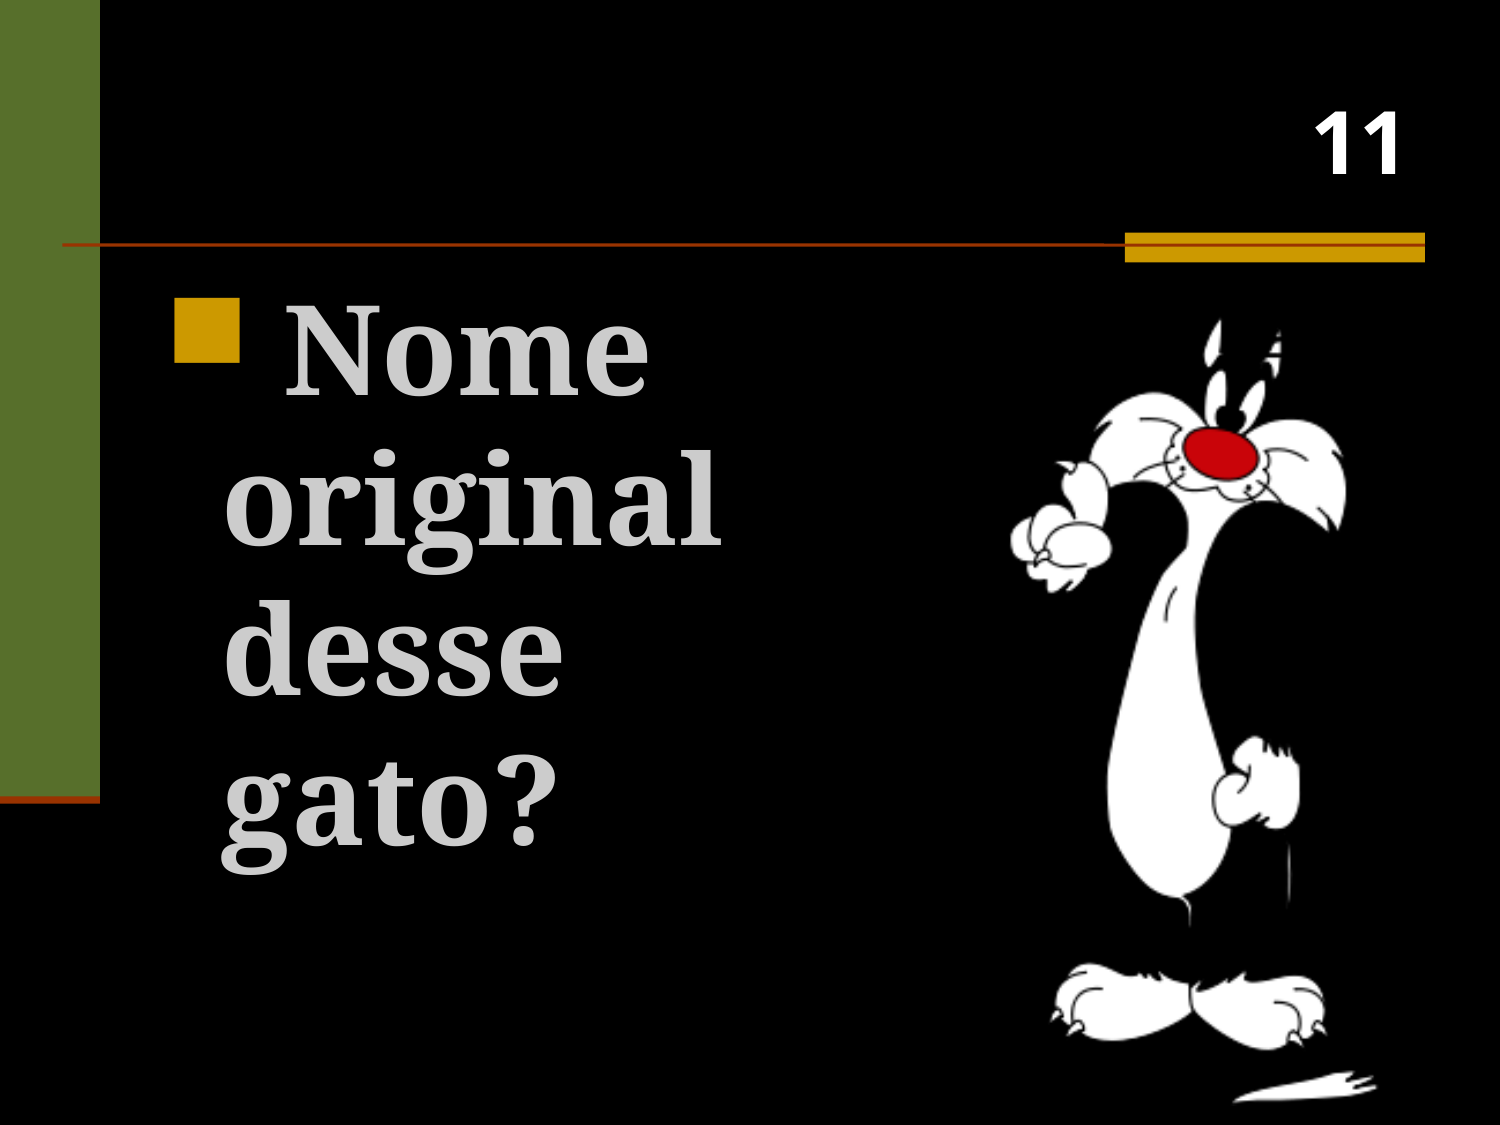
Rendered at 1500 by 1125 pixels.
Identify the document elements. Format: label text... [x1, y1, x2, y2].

title 11 [150, 45, 1425, 234]
list Nome original desse gato? [150, 262, 904, 929]
picture [1009, 312, 1426, 1107]
